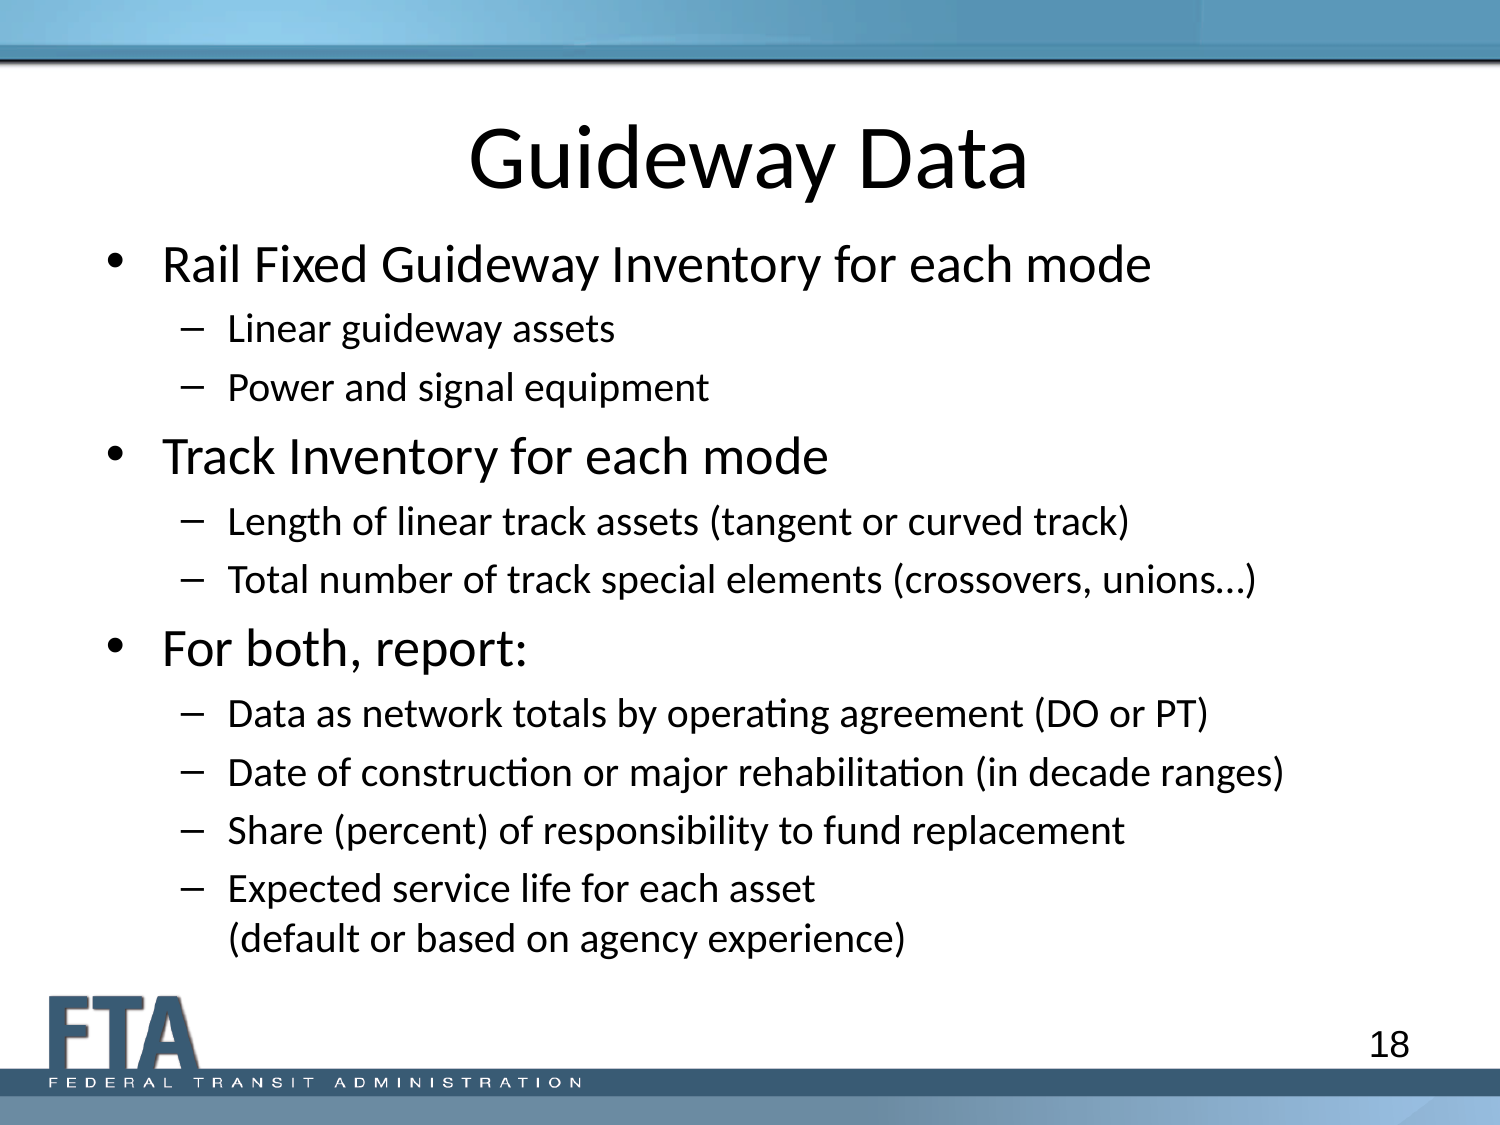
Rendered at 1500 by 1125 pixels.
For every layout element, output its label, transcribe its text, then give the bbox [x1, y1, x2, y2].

list Rail Fixed Guideway Inventory for each mode Linear guideway assets Power and signal equipment Track Inventory for each mode Length of linear track assets (tangent or curved track) Total number of track special elements (crossovers, unions…) For both, report: Data as network totals by operating agreement (DO or PT) Date of construction or major rehabilitation (in decade ranges) Share (percent) of responsibility to fund replacement Expected service life for each asset (default or based on agency experience) [90, 220, 1441, 963]
picture [0, 0, 1500, 72]
title Guideway Data [74, 71, 1426, 233]
picture [0, 992, 1500, 1125]
text_box 18 [1074, 1012, 1425, 1073]
